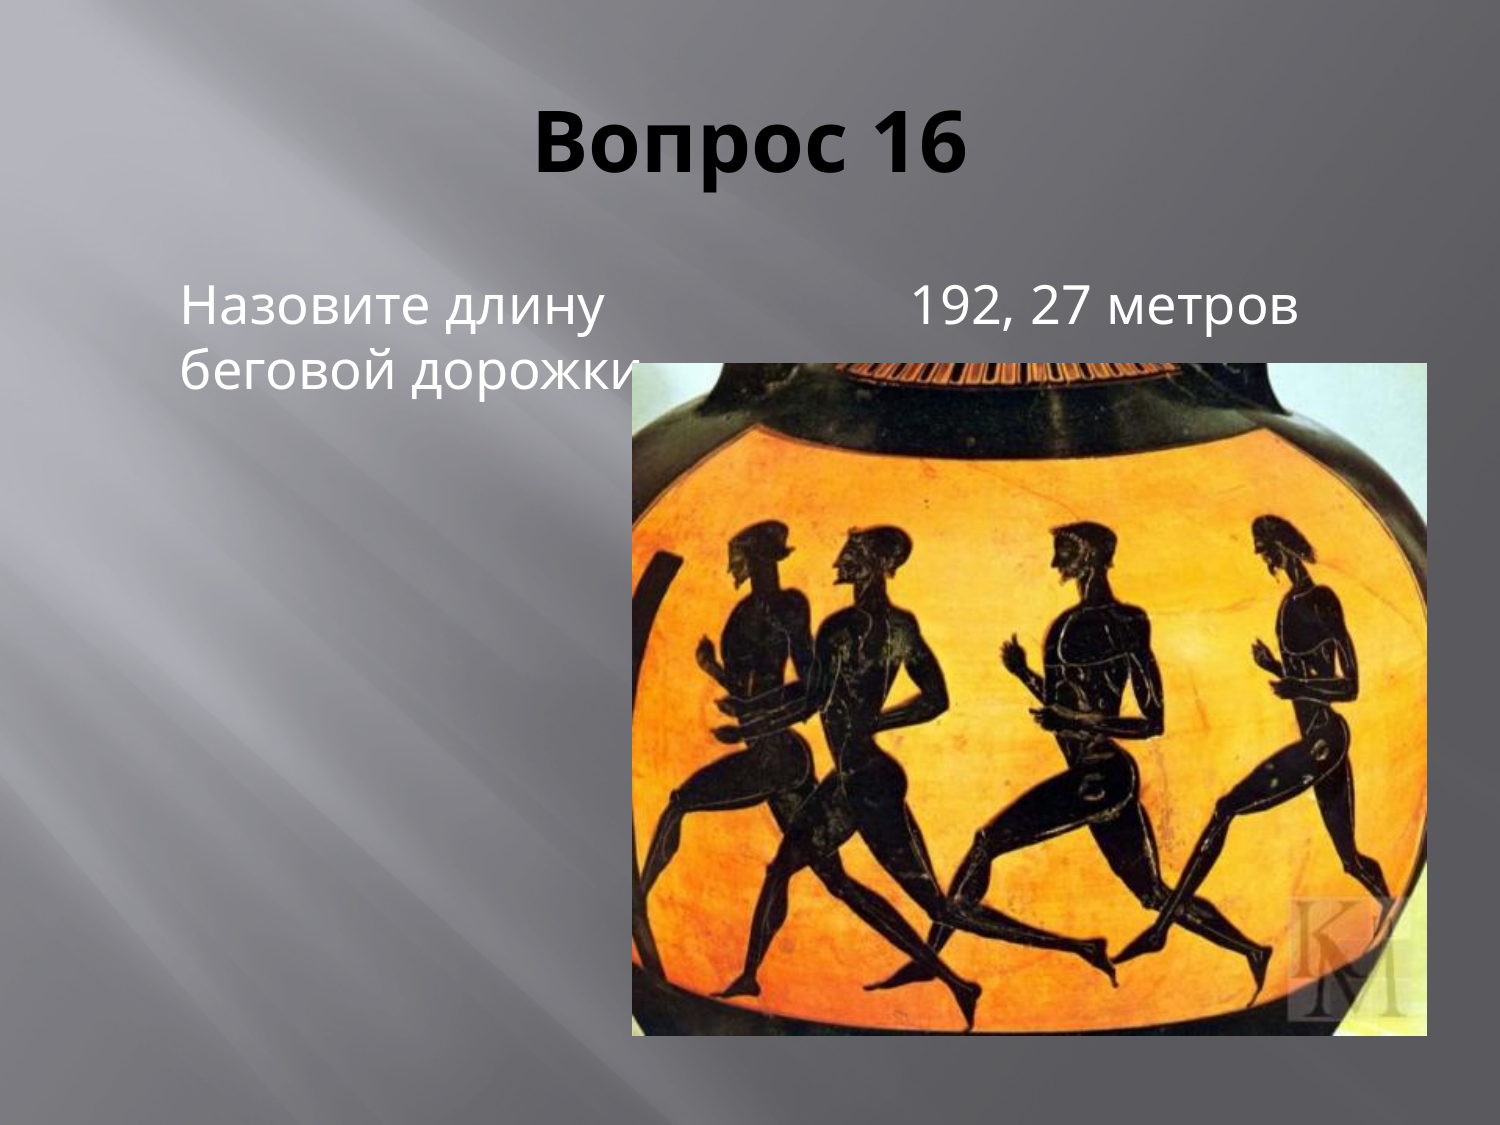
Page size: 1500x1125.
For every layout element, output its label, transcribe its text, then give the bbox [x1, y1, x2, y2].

list Назовите длину беговой дорожки. [74, 262, 738, 1006]
list 192, 27 метров [762, 262, 1426, 362]
picture [632, 362, 1427, 1036]
title Вопрос 16 [75, 45, 1425, 233]
